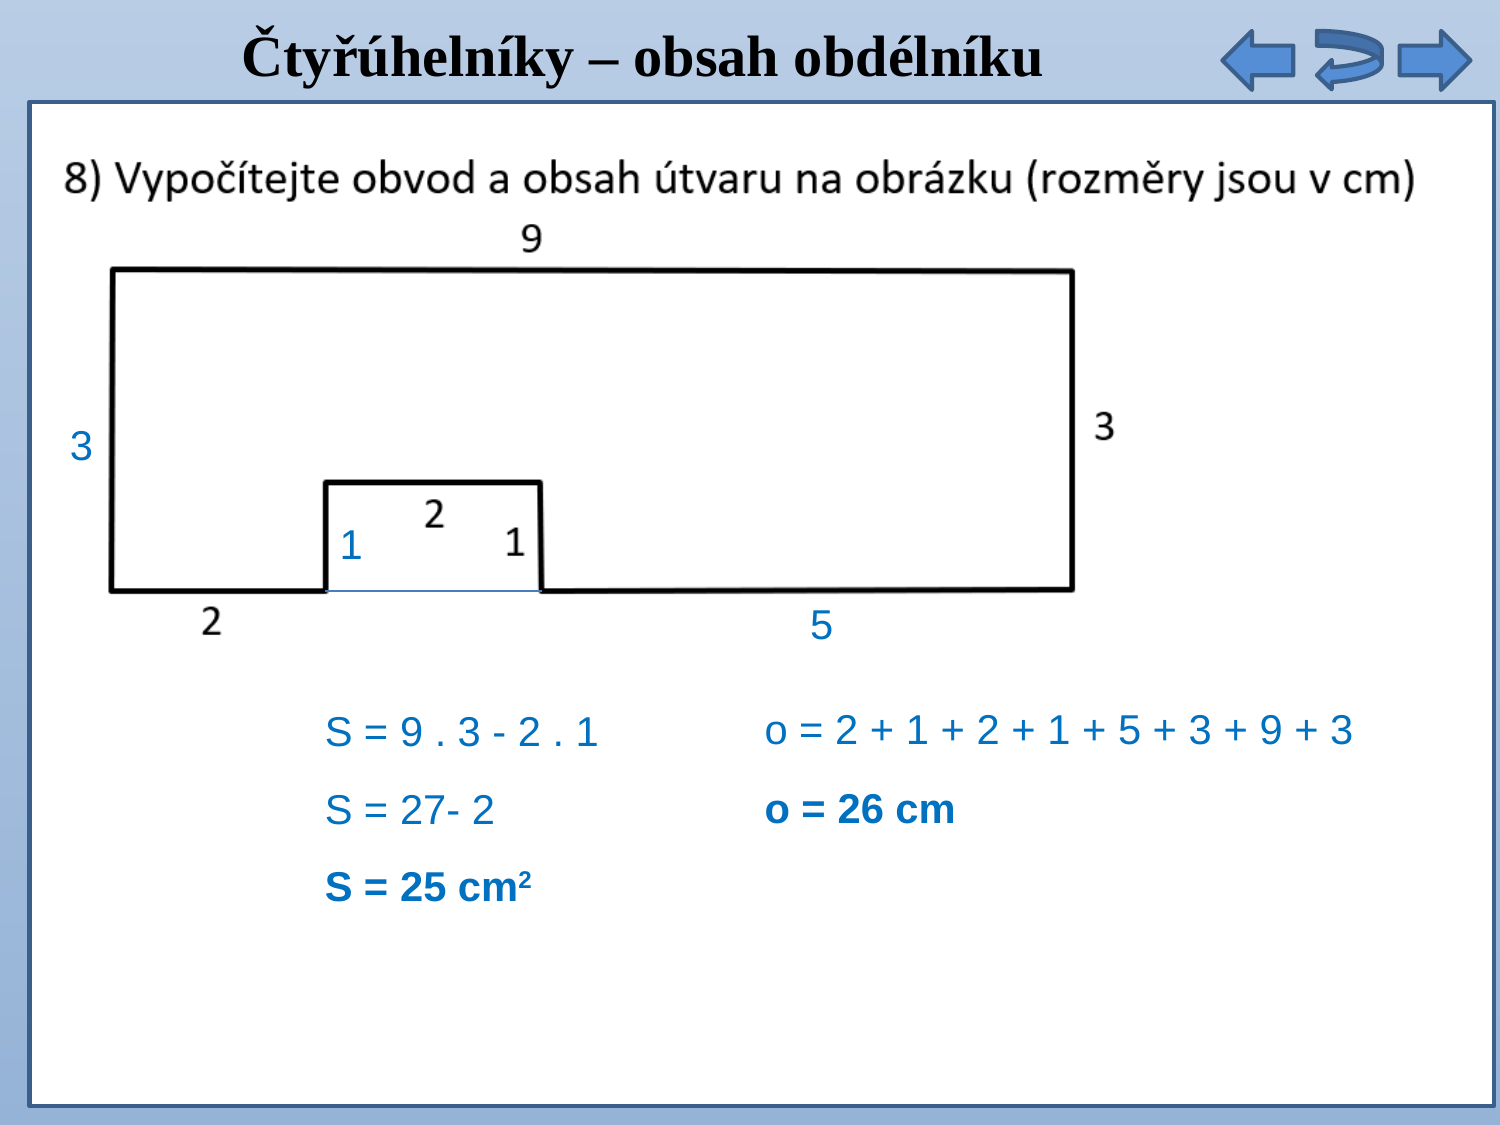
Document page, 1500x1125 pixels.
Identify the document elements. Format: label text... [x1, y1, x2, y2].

text_box [1397, 28, 1473, 92]
text_box [1314, 28, 1384, 92]
text_box o = 26 cm [749, 774, 999, 839]
text_box S = 9 . 3 - 2 . 1 [310, 697, 628, 763]
text_box o = 2 + 1 + 2 + 1 + 5 + 3 + 9 + 3 [749, 695, 1399, 761]
picture [55, 143, 1445, 681]
text_box Čtyřúhelníky – obsah obdélníku [4, 0, 1282, 112]
text_box [1282, 43, 1296, 78]
text_box S = 27- 2 [310, 775, 628, 840]
text_box S = 25 cm2 [310, 852, 564, 918]
text_box Obvod trojúhelníku ABC je 12 cm. [27, 100, 1496, 1108]
